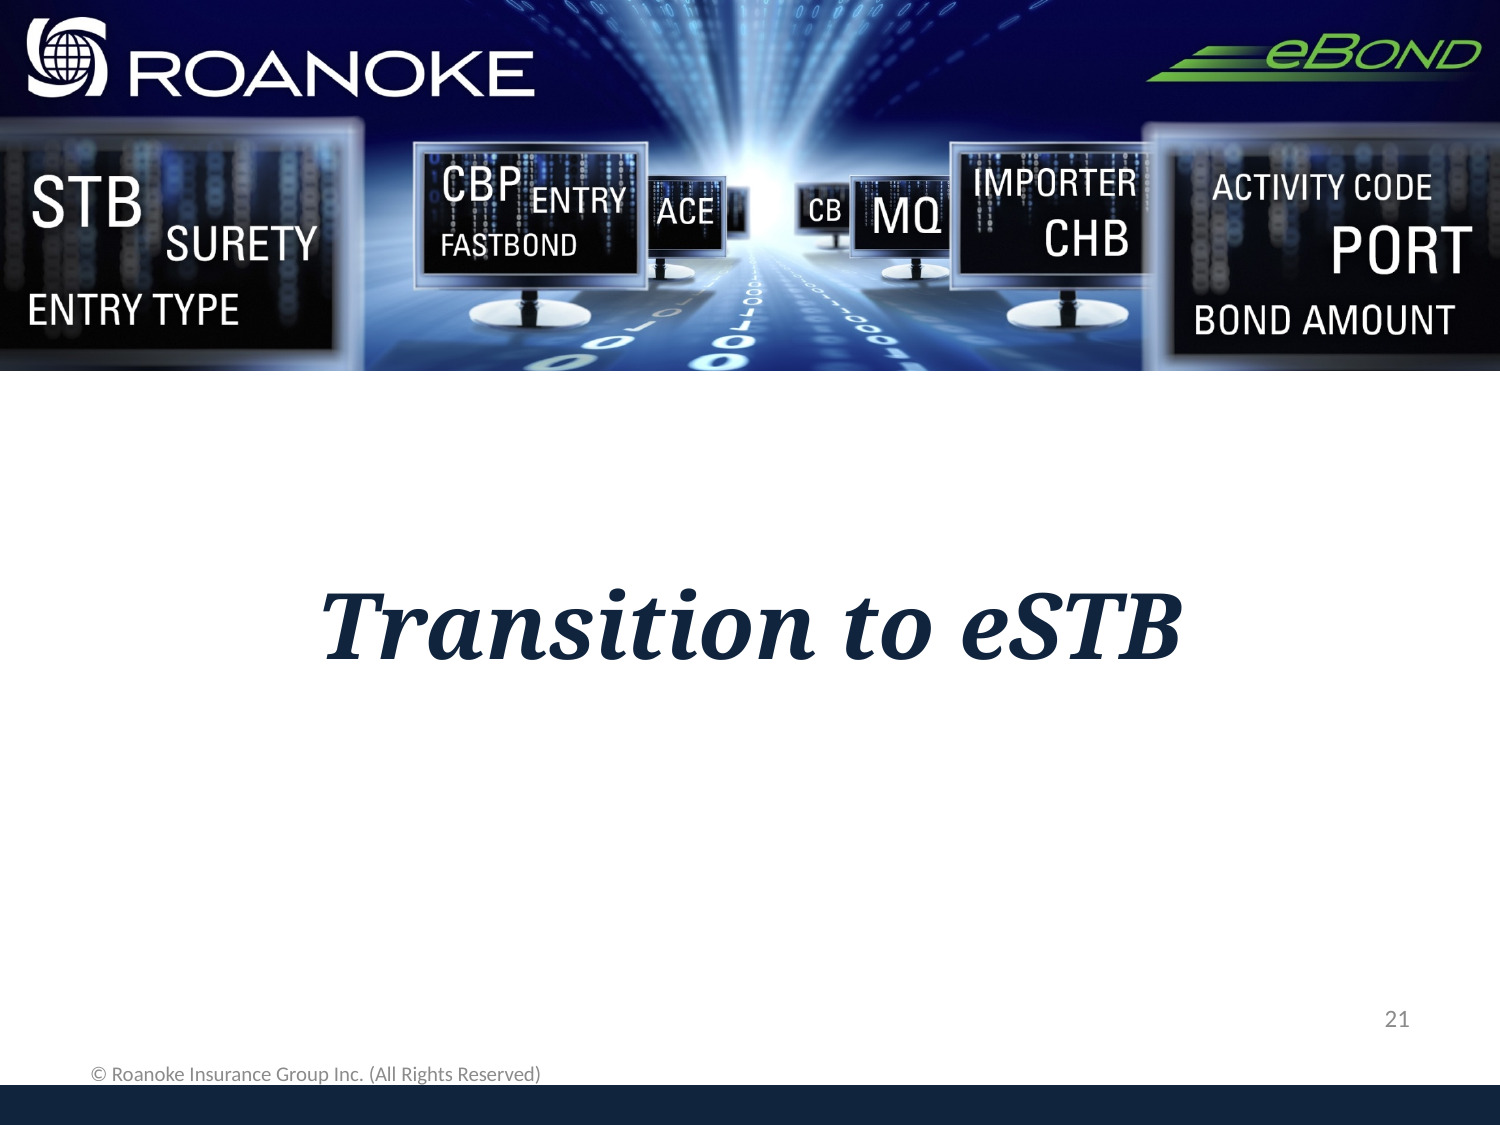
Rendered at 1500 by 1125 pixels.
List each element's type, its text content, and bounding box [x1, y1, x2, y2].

subtitle Transition to eSTB [87, 559, 1413, 1013]
footer © Roanoke Insurance Group Inc. (All Rights Reserved) [75, 1042, 1050, 1103]
picture [0, 0, 1500, 371]
slide_number 21 [1074, 987, 1425, 1048]
text_box [0, 1085, 1500, 1125]
